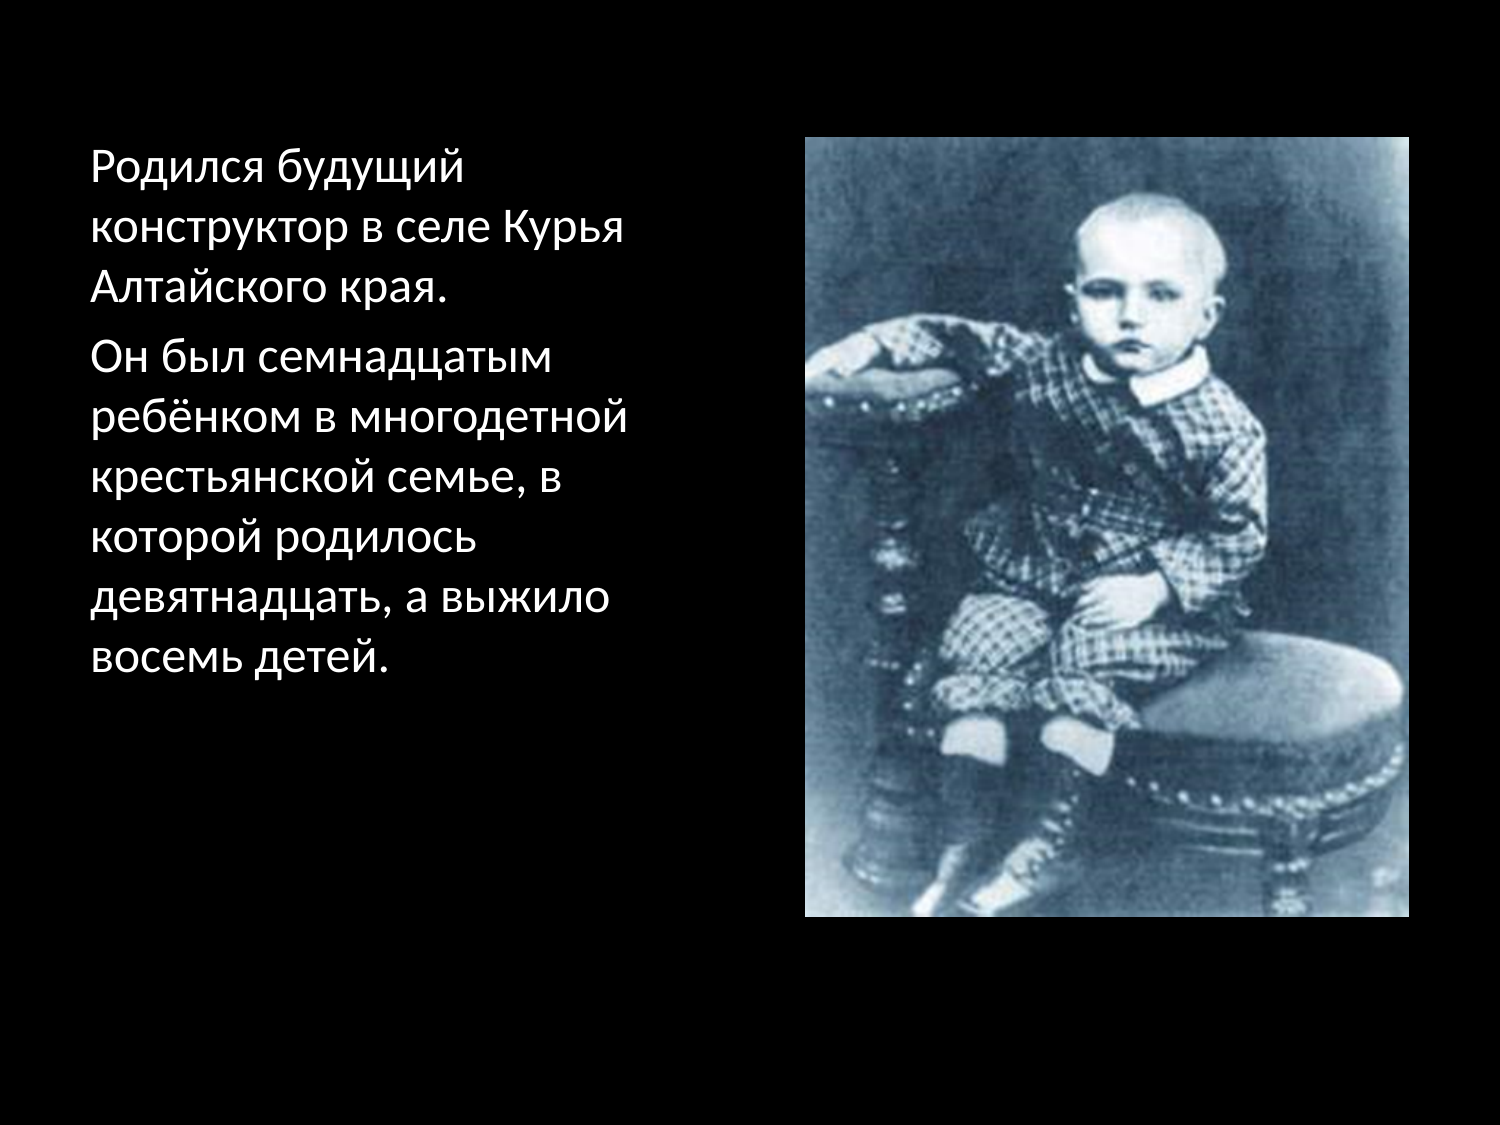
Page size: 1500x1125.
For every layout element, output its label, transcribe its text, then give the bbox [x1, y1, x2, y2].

list Родился будущий конструктор в селе Курья Алтайского края. Он был семнадцатым ребёнком в многодетной крестьянской семье, в которой родилось девятнадцать, а выжило восемь детей. [75, 125, 738, 1005]
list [805, 136, 1409, 918]
